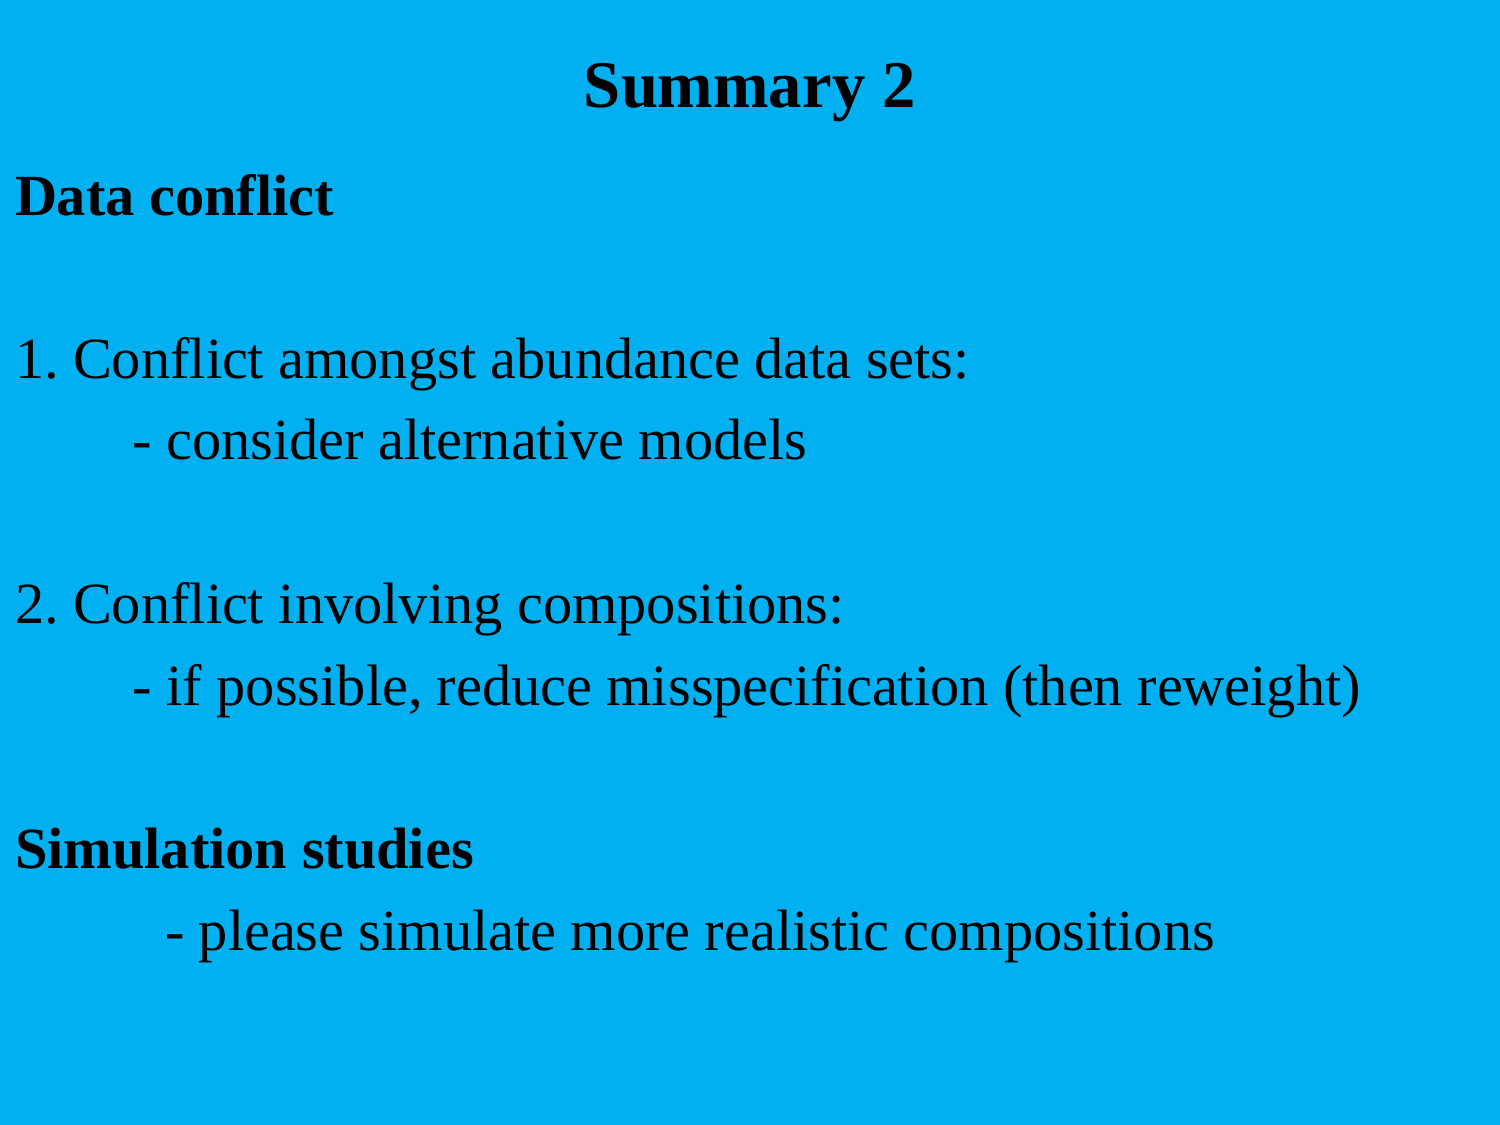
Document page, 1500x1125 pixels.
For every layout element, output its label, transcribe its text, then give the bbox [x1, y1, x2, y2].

list Data conflict 1. Conflict amongst abundance data sets: - consider alternative models 2. Conflict involving compositions: - if possible, reduce misspecification (then reweight) Simulation studies - please simulate more realistic compositions [0, 149, 1500, 1125]
title Summary 2 [0, 0, 1500, 149]
